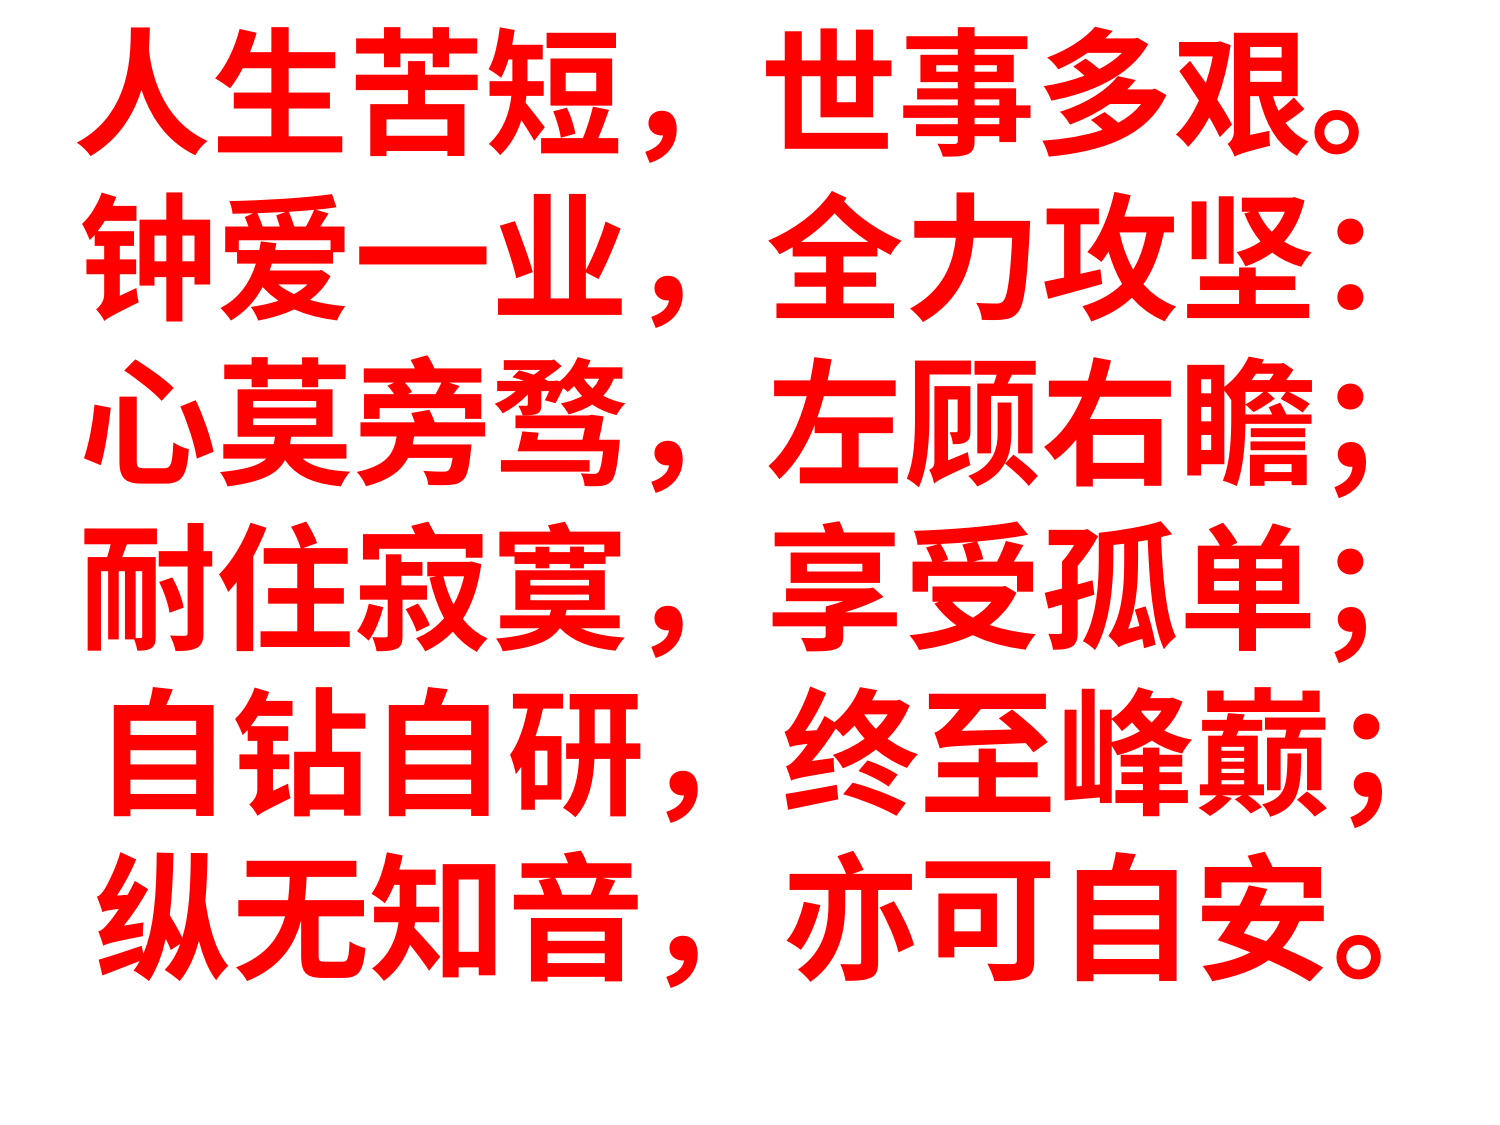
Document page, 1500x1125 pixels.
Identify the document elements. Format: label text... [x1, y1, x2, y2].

subtitle 人生苦短，世事多艰。 钟爱一业，全力攻坚： 心莫旁骛，左顾右瞻； 耐住寂寞，享受孤单； 自钻自研，终至峰巅； 纵无知音，亦可自安。 [0, 0, 1500, 1125]
